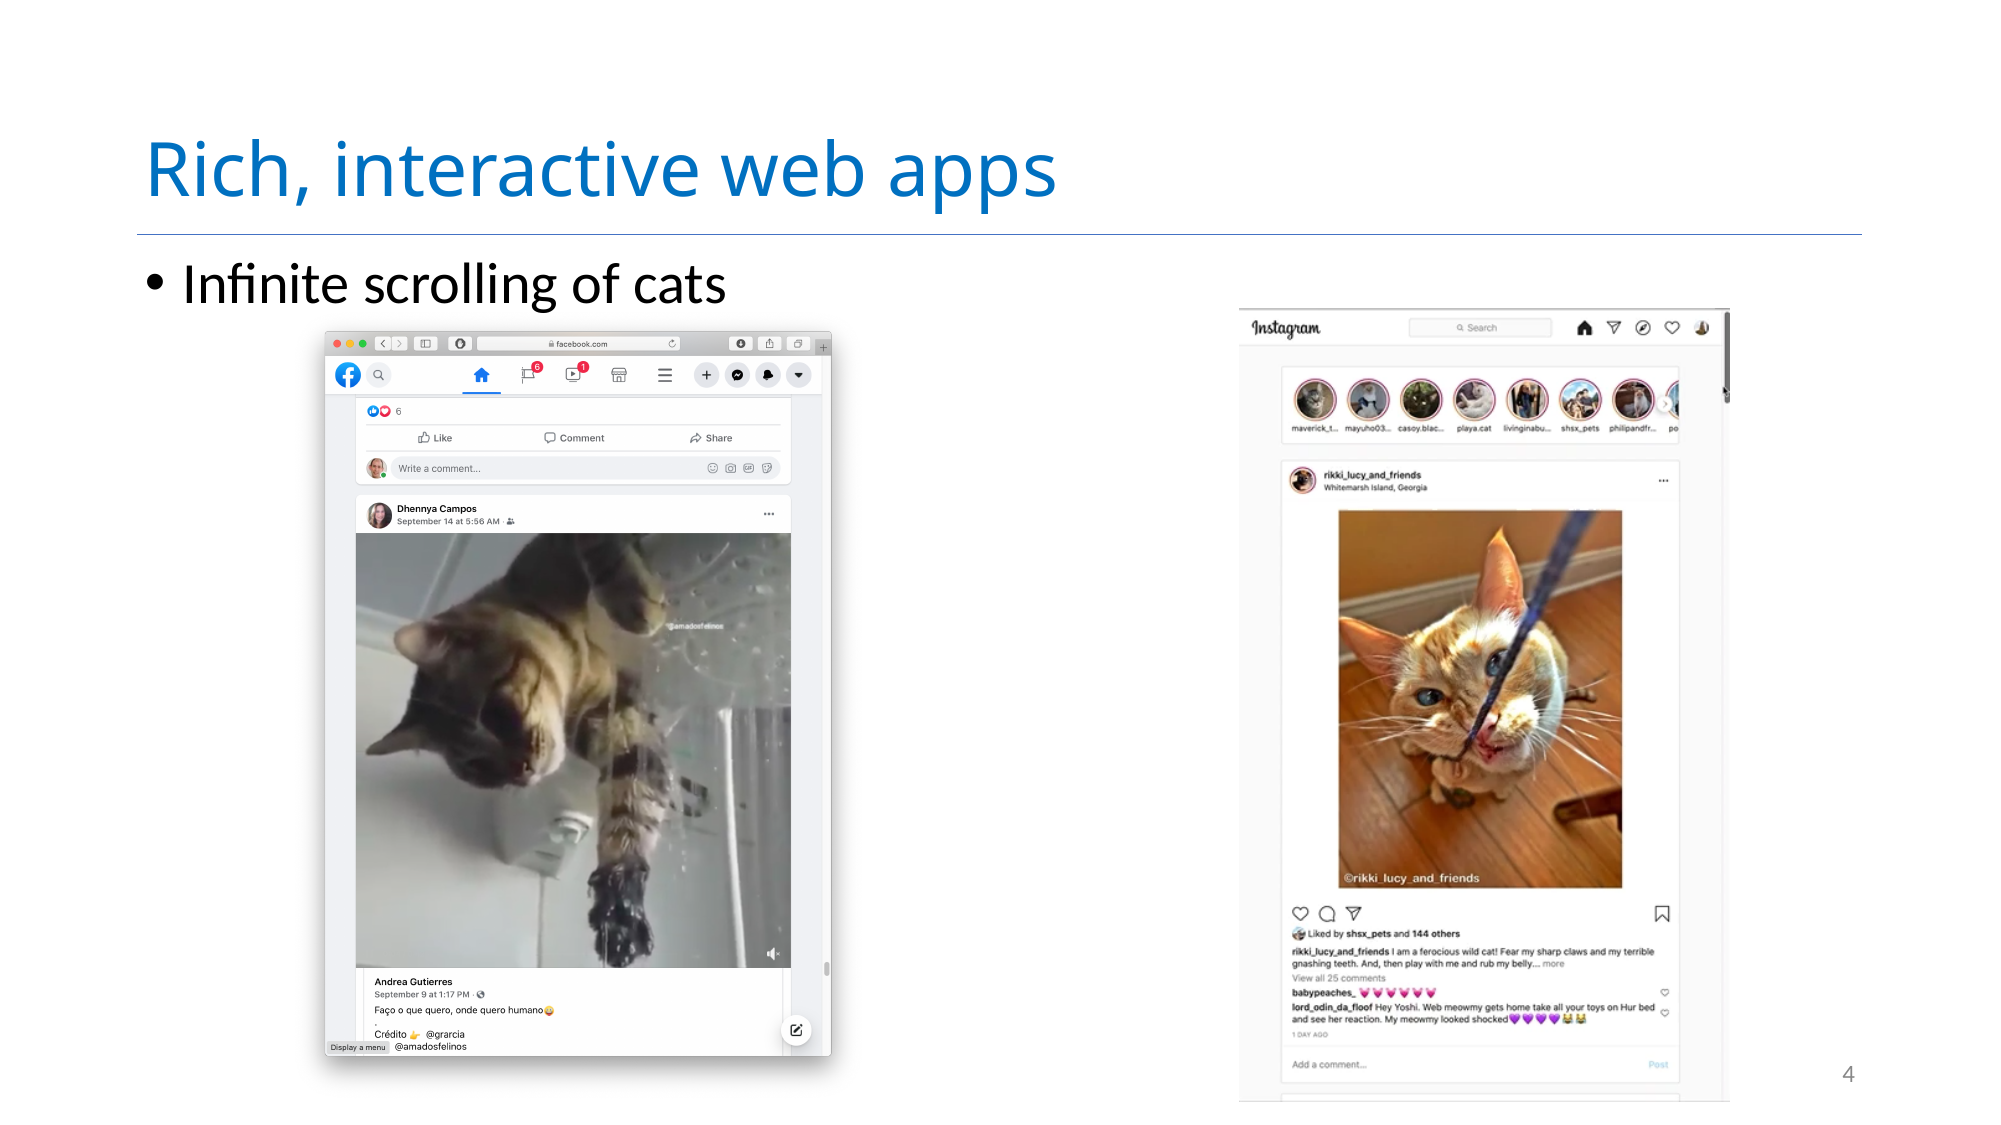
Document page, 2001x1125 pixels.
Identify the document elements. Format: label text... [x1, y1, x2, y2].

title Rich, interactive web apps [136, 2, 1863, 221]
slide_number 4 [1819, 1051, 1863, 1094]
picture [289, 307, 868, 1103]
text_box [1237, 307, 1731, 1103]
list Infinite scrolling of cats [136, 245, 1432, 961]
